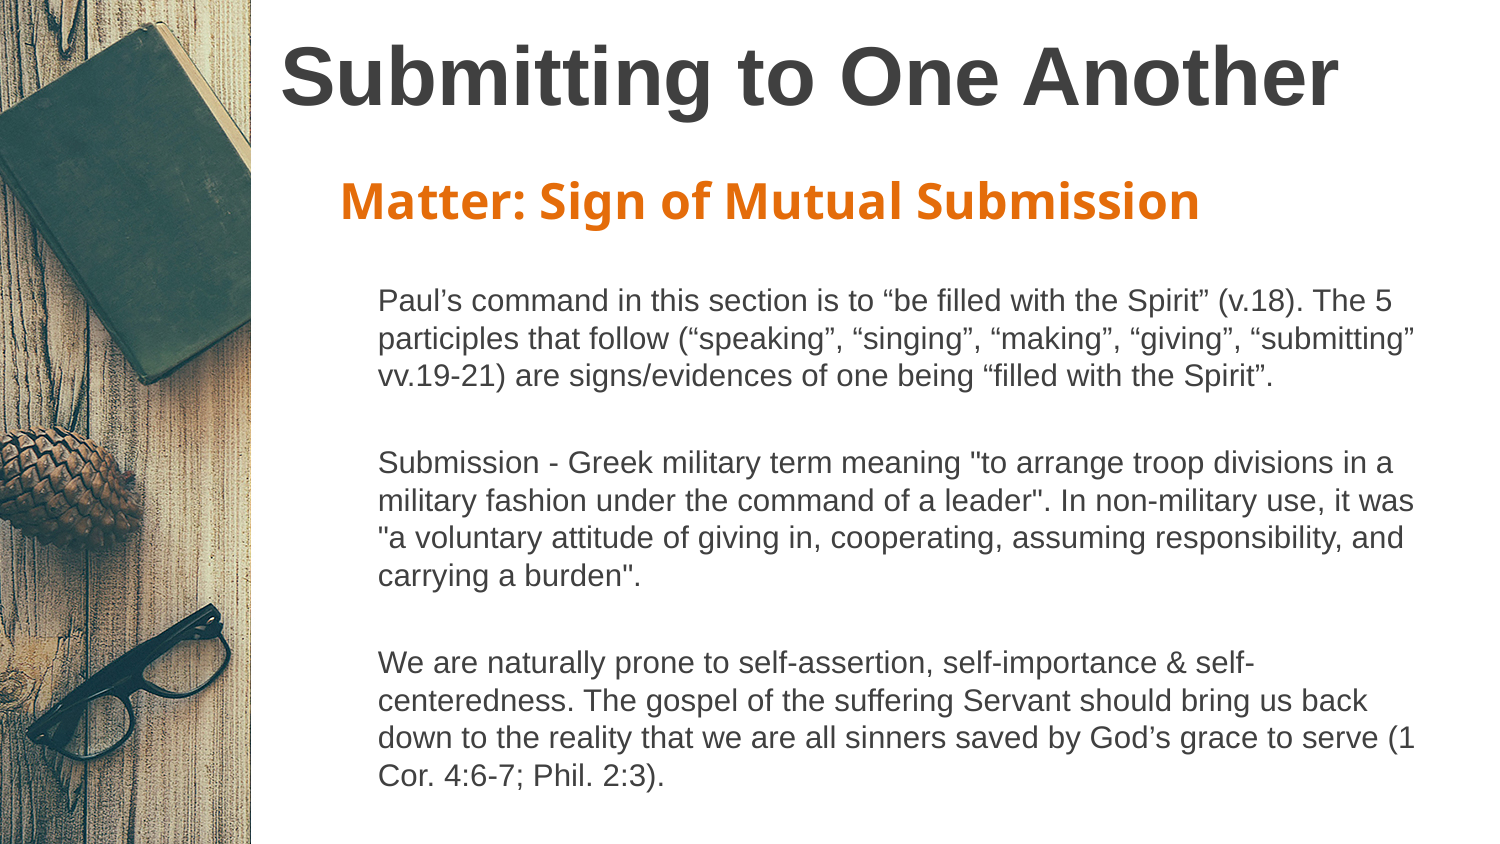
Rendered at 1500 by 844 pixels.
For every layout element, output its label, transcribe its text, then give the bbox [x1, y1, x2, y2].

picture [0, 0, 1500, 844]
list Matter: Sign of Mutual Submission [324, 161, 1459, 238]
list Paul’s command in this section is to “be filled with the Spirit” (v.18). The 5 participles that follow (“speaking”, “singing”, “making”, “giving”, “submitting” vv.19-21) are signs/evidences of one being “filled with the Spirit”. Submission - Greek military term meaning "to arrange troop divisions in a military fashion under the command of a leader". In non-military use, it was "a voluntary attitude of giving in, cooperating, assuming responsibility, and carrying a burden". We are naturally prone to self-assertion, self-importance & self-centeredness. The gospel of the suffering Servant should bring us back down to the reality that we are all sinners saved by God’s grace to serve (1 Cor. 4:6-7; Phil. 2:3). [312, 273, 1459, 765]
title Submitting to One Another [265, 0, 1500, 146]
